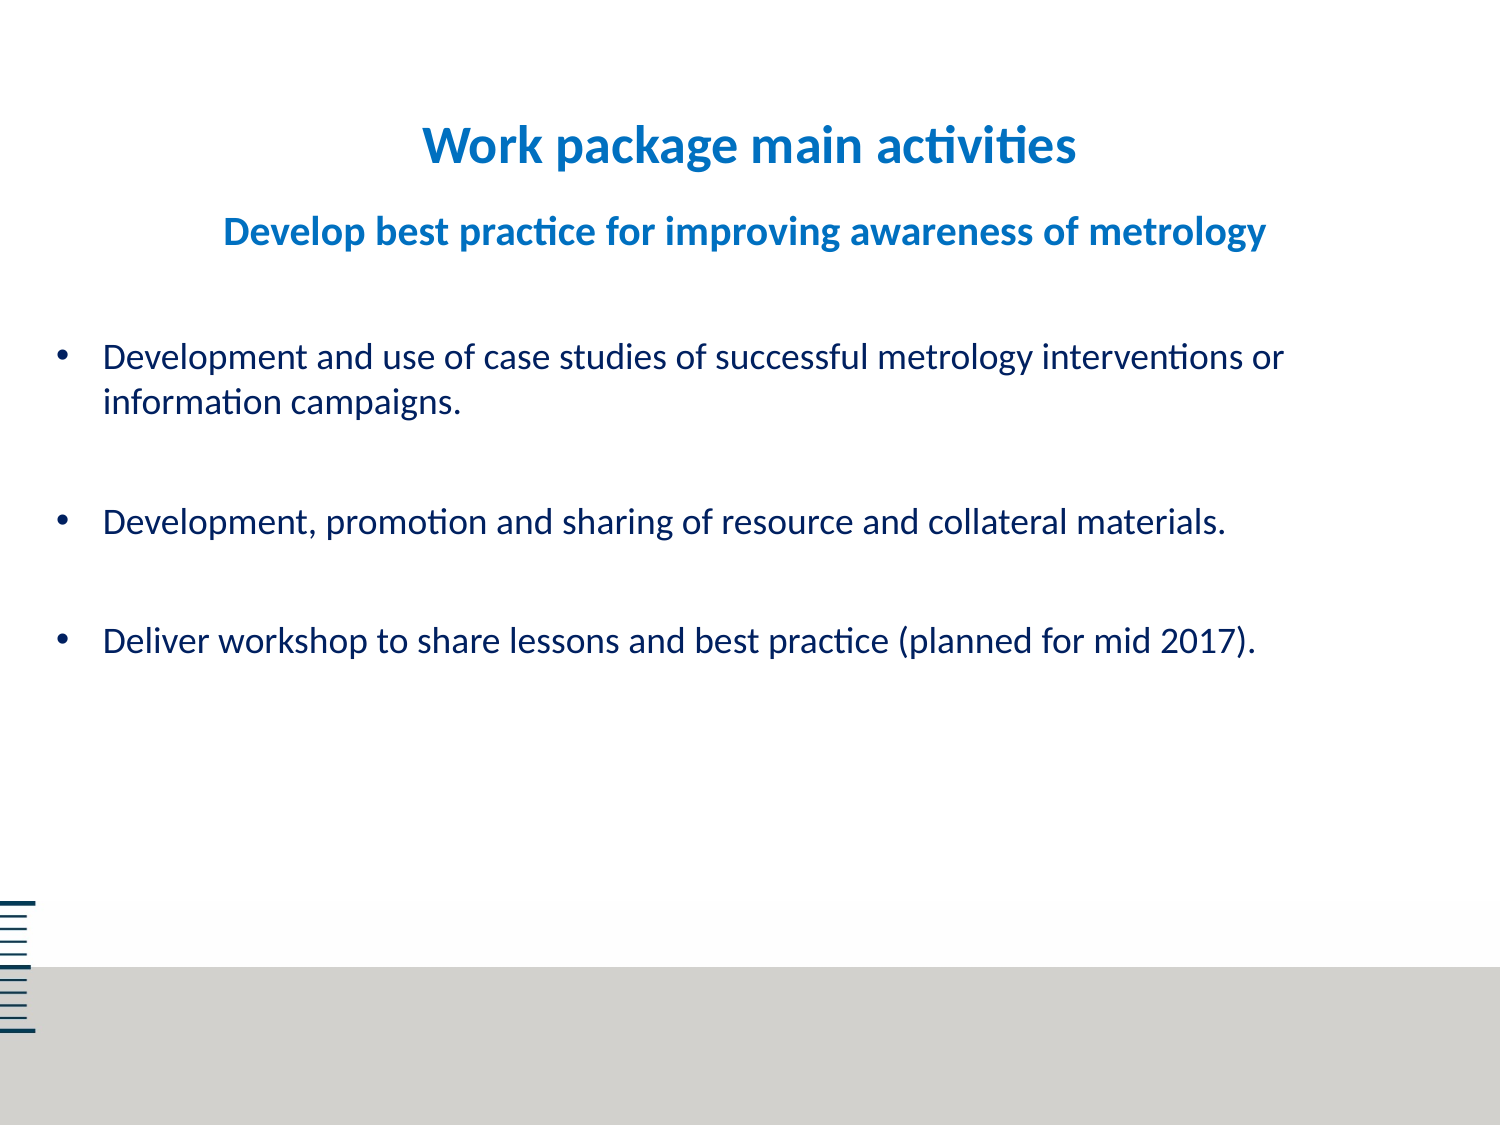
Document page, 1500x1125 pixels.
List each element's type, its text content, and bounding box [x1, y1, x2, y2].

text_box Work package main activities Develop best practice for improving awareness of metrology Development and use of case studies of successful metrology interventions or information campaigns. Development, promotion and sharing of resource and collateral materials. Deliver workshop to share lessons and best practice (planned for mid 2017). [41, 101, 1459, 714]
picture [0, 901, 1500, 1125]
